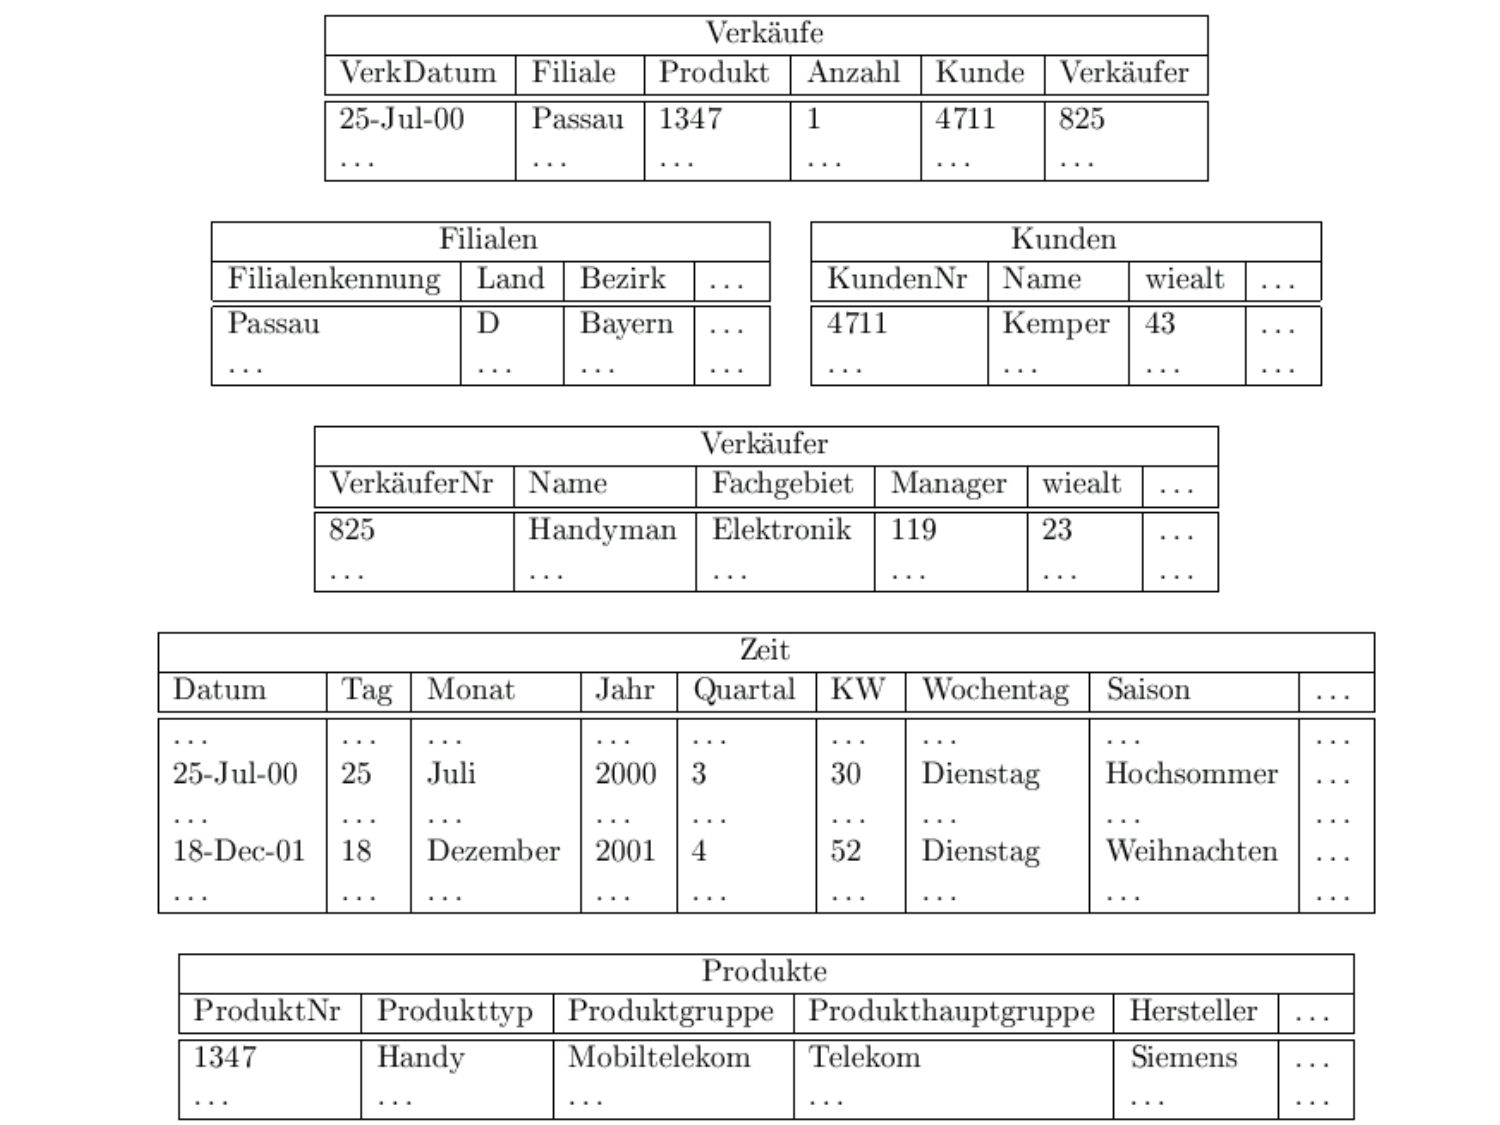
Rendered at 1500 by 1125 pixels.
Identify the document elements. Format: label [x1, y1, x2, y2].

picture [137, 6, 1388, 1125]
